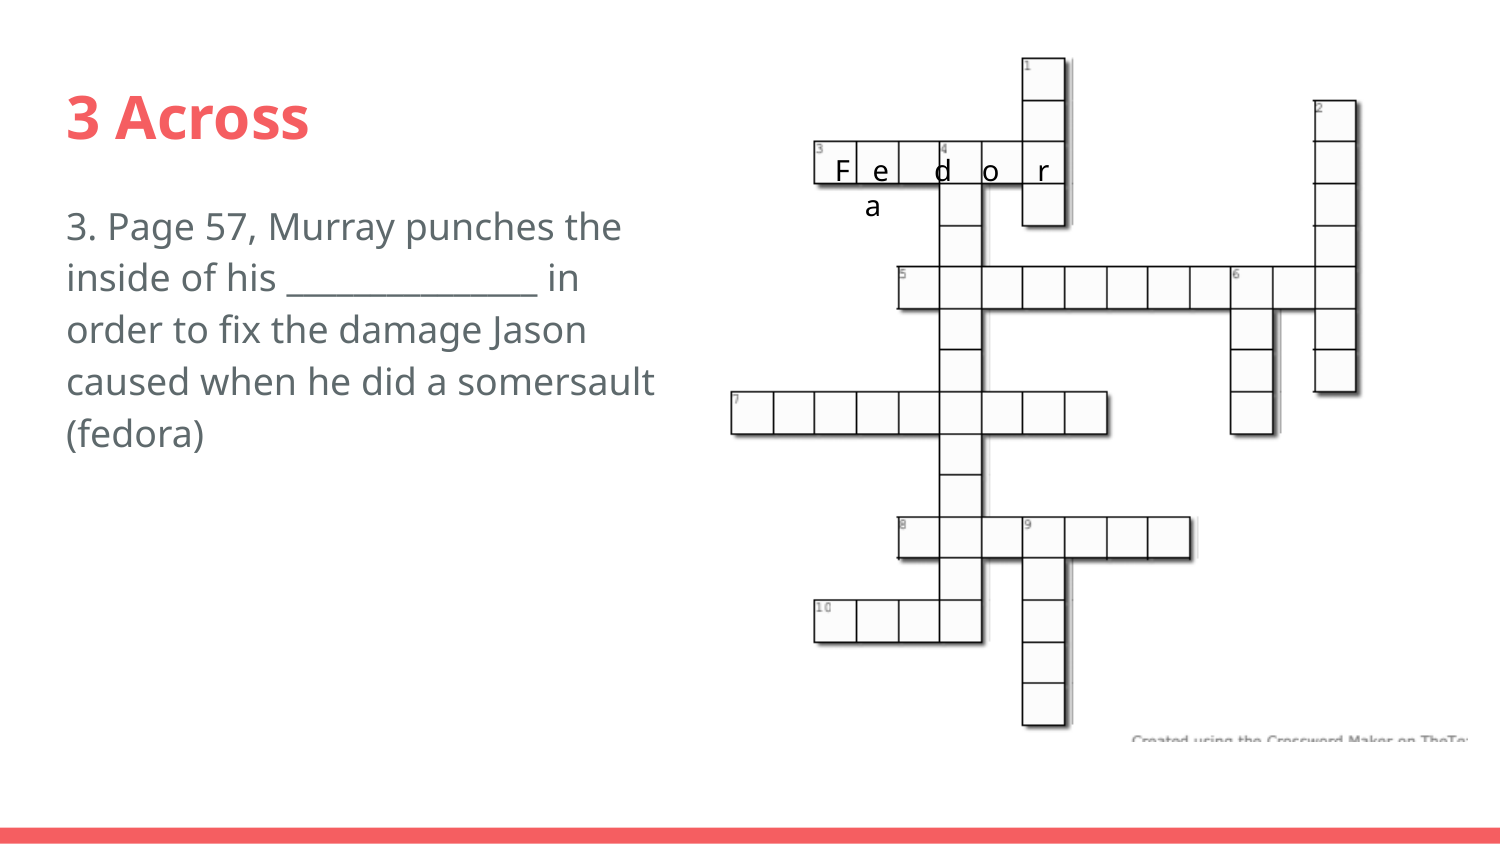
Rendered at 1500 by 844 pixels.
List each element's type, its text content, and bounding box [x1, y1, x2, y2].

list 3. Page 57, Murray punches the inside of his _______________ in order to fix the damage Jason caused when he did a somersault (fedora) [51, 180, 682, 742]
title 3 Across [51, 64, 682, 167]
picture [687, 50, 1468, 742]
